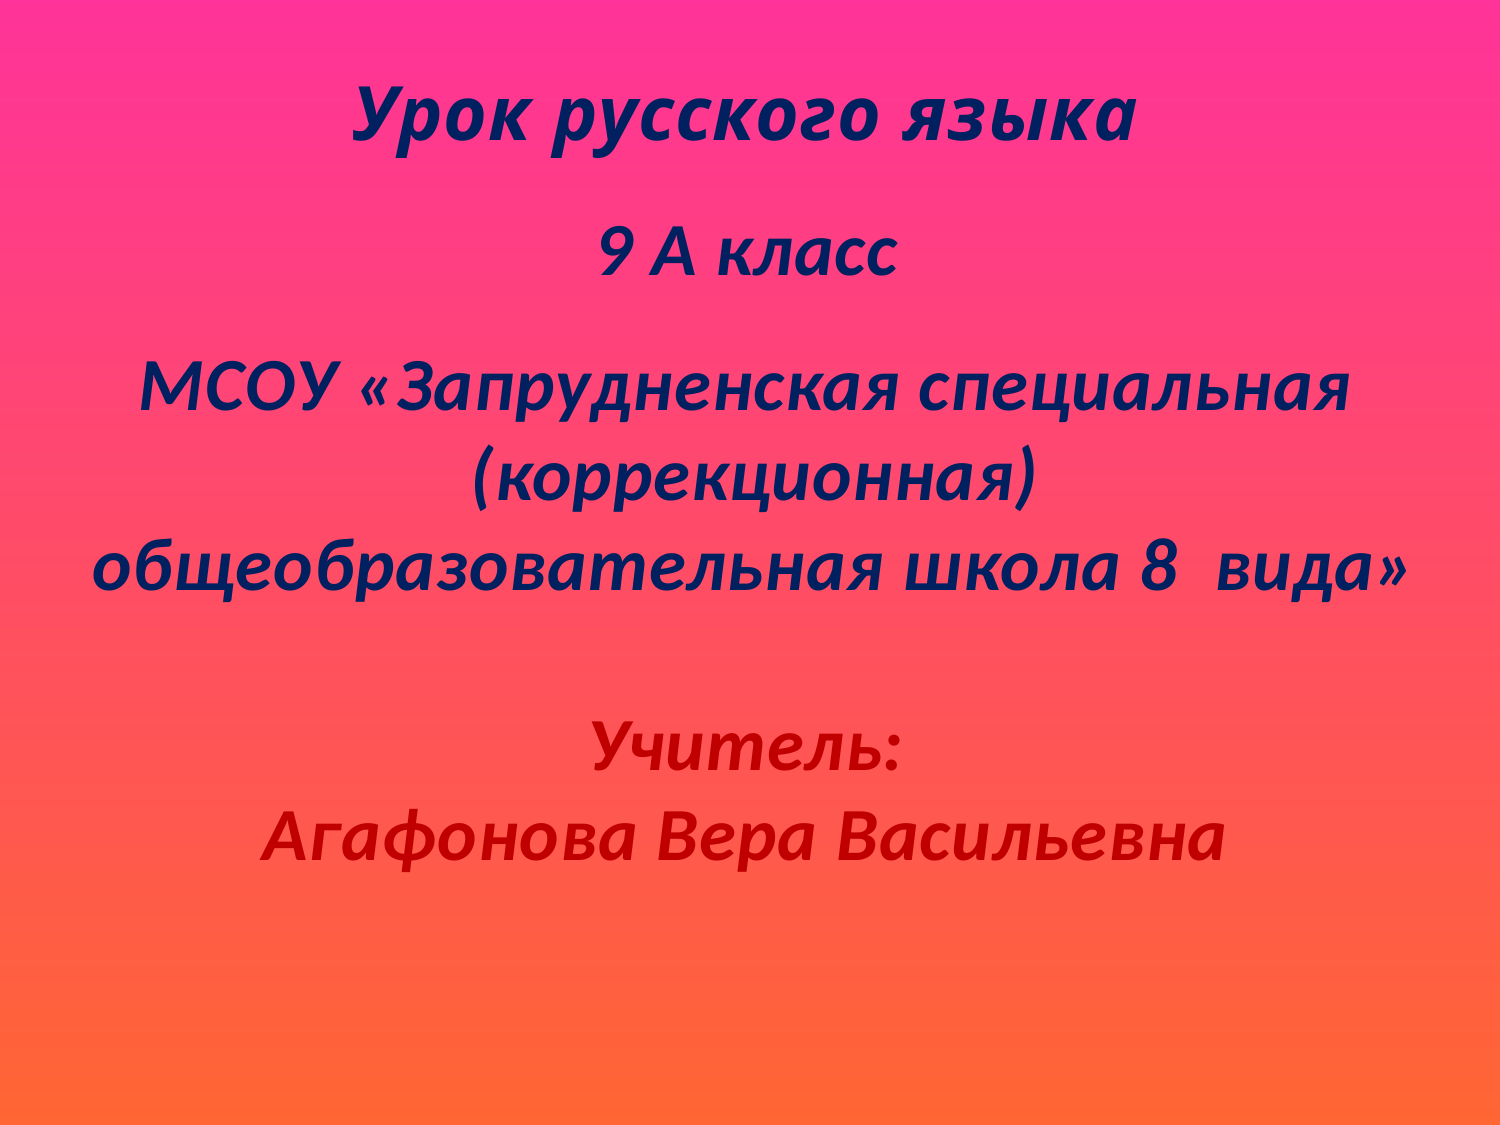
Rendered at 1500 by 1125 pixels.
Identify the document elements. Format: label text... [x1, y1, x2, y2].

text_box Урок русского языка 9 А класс МСОУ «Запрудненская специальная (коррекционная) общеобразовательная школа 8 вида» Учитель: Агафонова Вера Васильевна [0, 58, 1500, 884]
